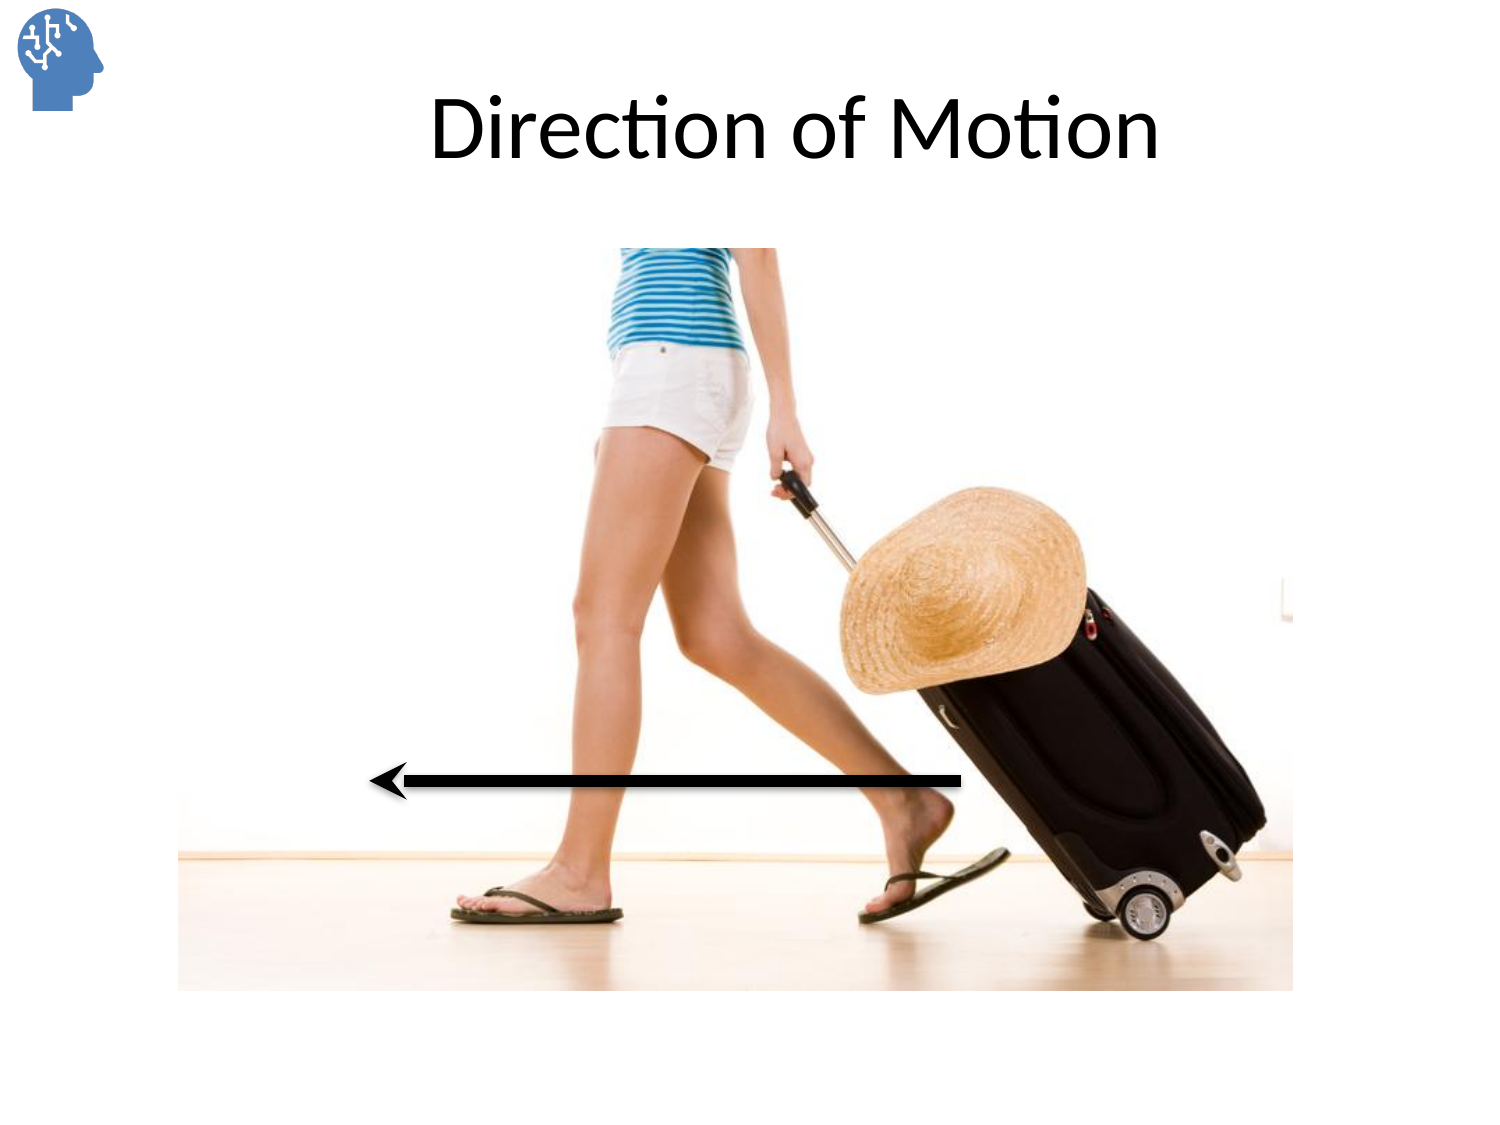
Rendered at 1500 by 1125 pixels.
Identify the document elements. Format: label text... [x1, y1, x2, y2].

text_box Direction of Motion [137, 59, 1455, 278]
picture [59, 248, 1411, 992]
text_box [0, 0, 121, 121]
